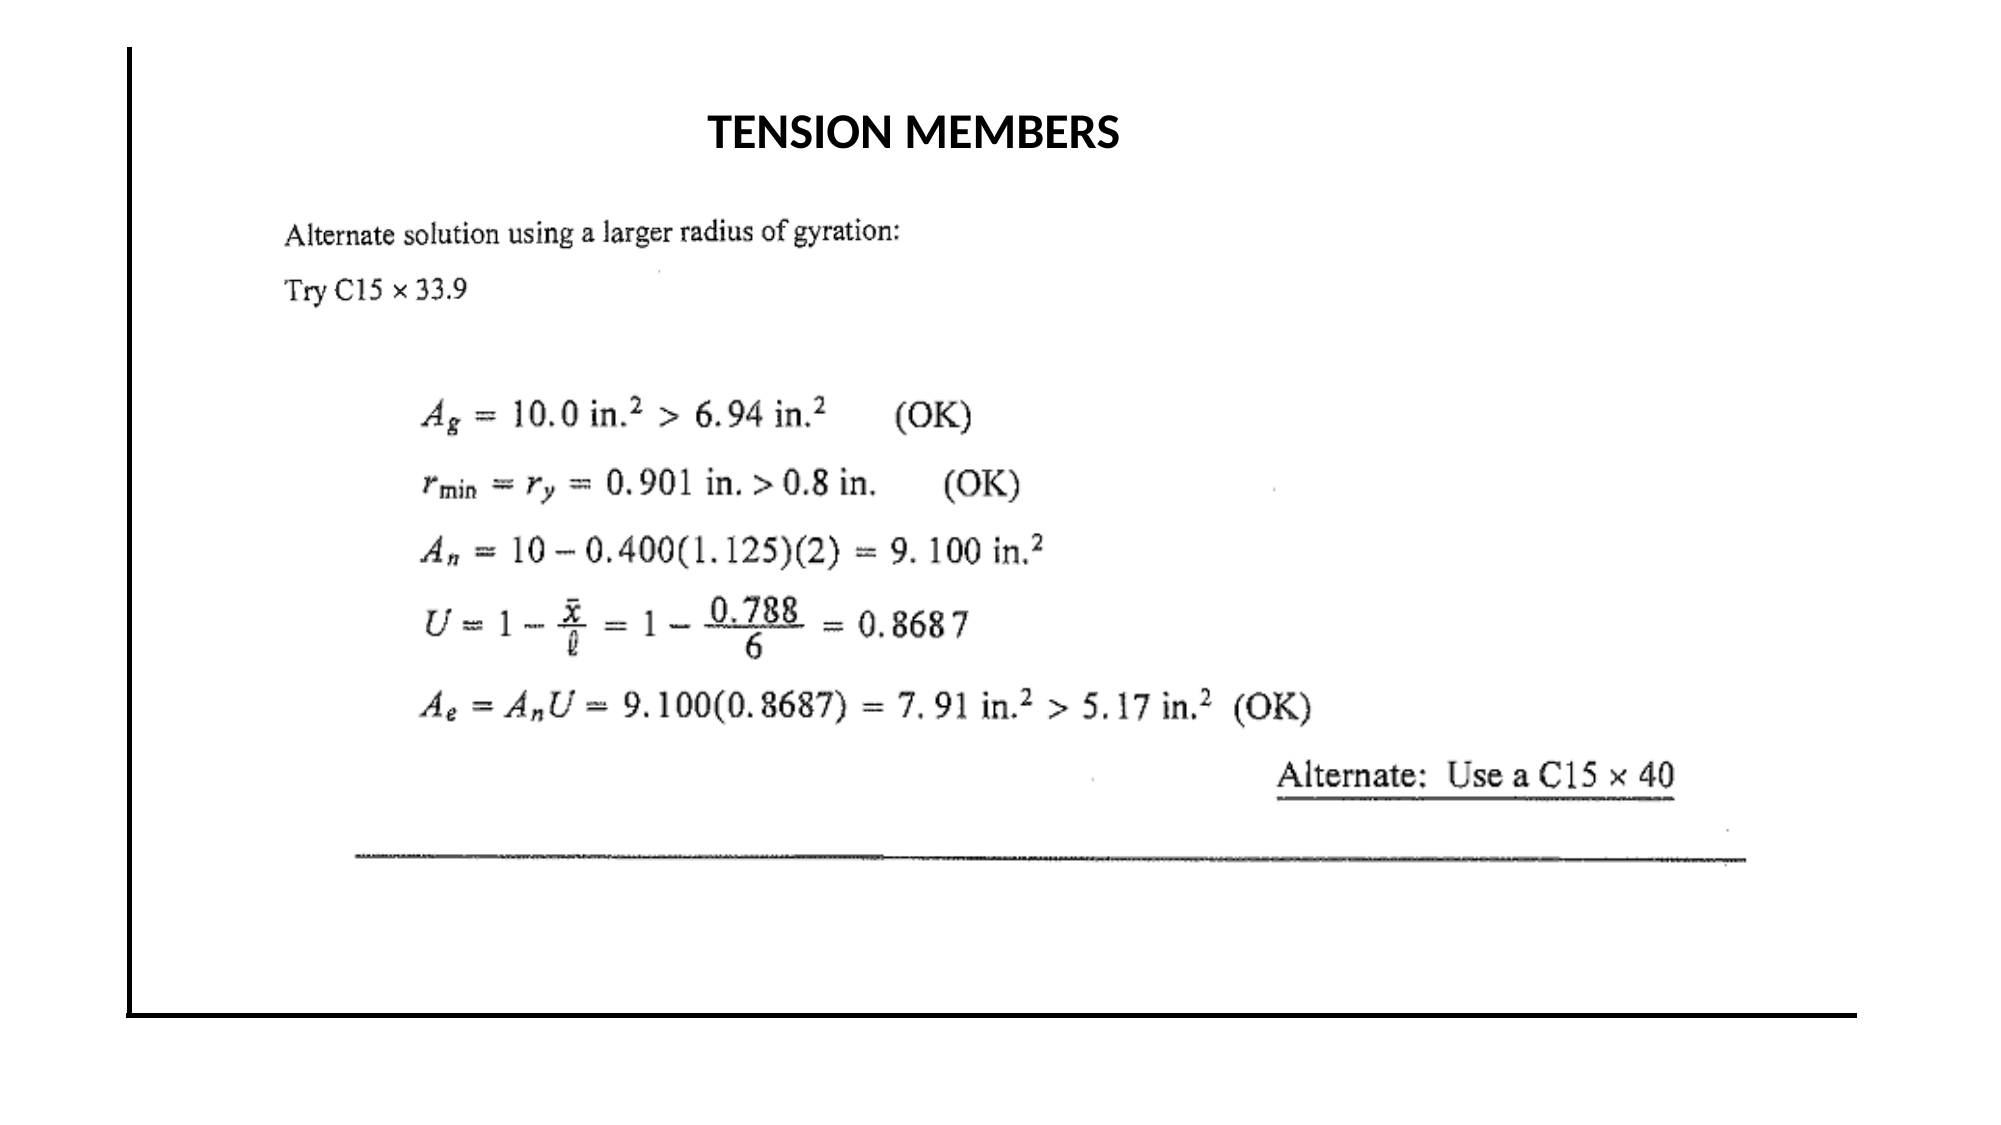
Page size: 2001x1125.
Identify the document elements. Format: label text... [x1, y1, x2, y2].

picture [257, 356, 1812, 882]
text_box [125, 46, 129, 914]
picture [191, 198, 992, 332]
list TENSION MEMBERS [140, 22, 1867, 991]
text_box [130, 46, 138, 914]
